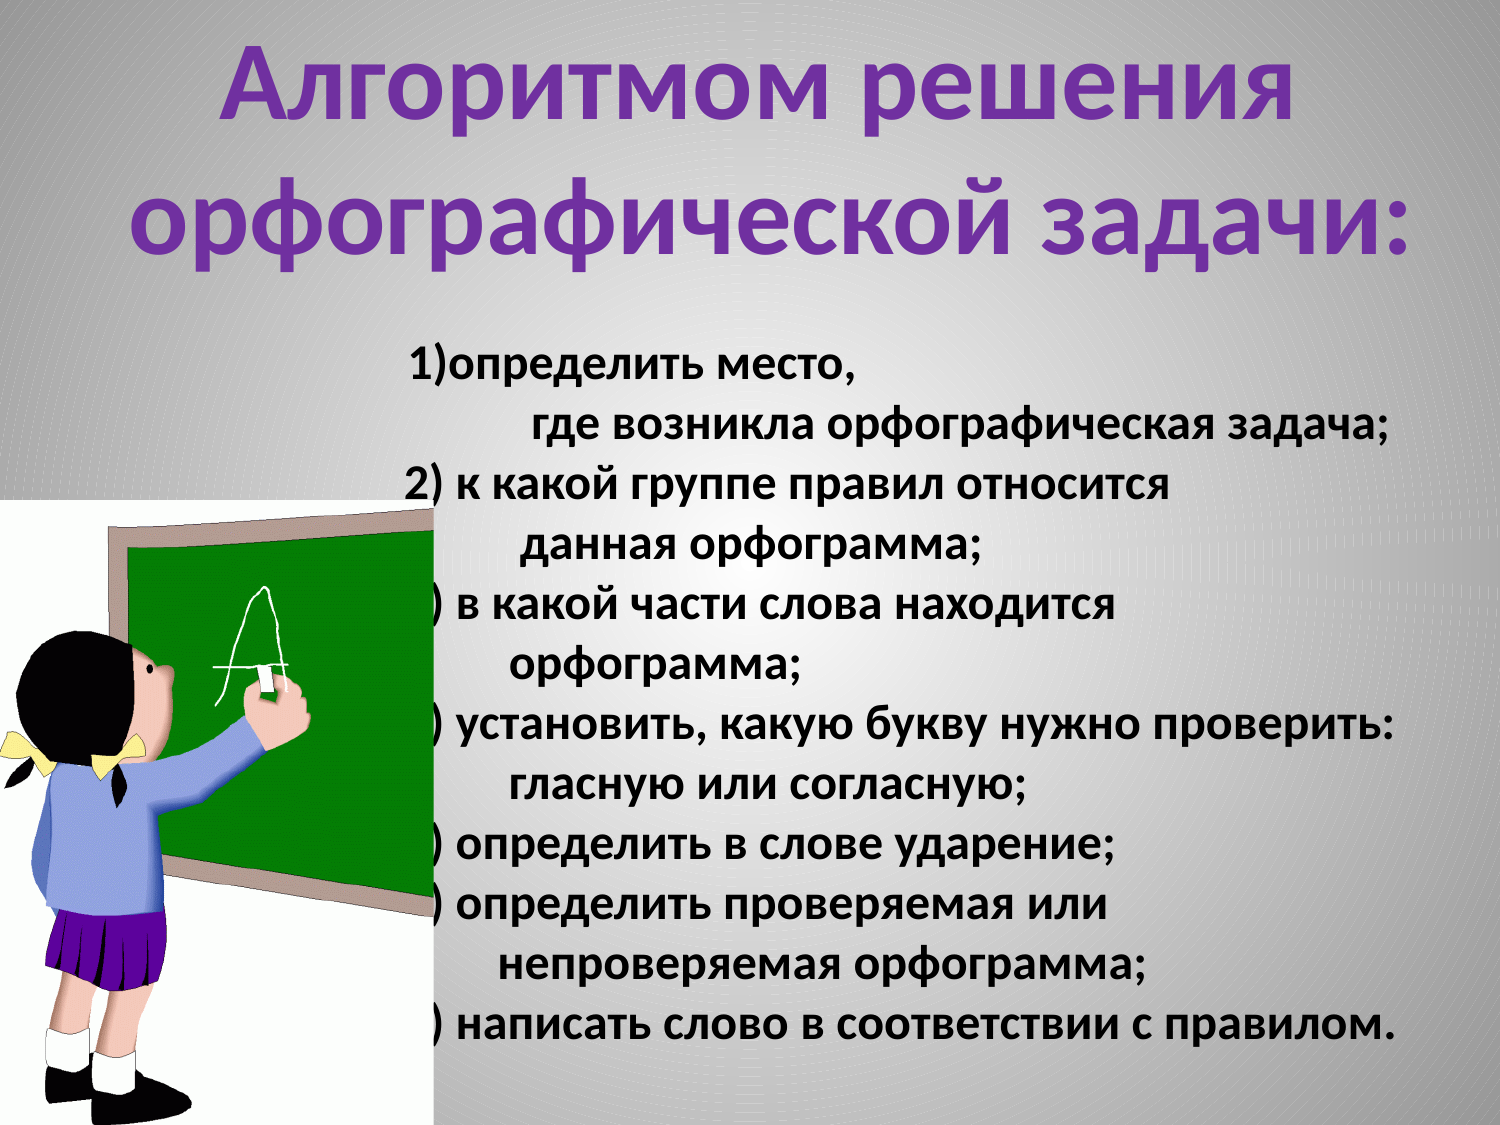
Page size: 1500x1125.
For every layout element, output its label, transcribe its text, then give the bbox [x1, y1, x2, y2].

text_box 1)определить место, где возникла орфографическая задача; 2) к какой группе правил относится данная орфограмма; 3) в какой части слова находится орфограмма; 4) установить, какую букву нужно проверить: гласную или согласную; 5) определить в слове ударение; 6) определить проверяемая или непроверяемая орфограмма; 7) написать слово в соответствии с правилом. [314, 322, 1500, 1117]
text_box Алгоритмом решения орфографической задачи: [88, 0, 1455, 330]
picture [0, 499, 434, 1125]
